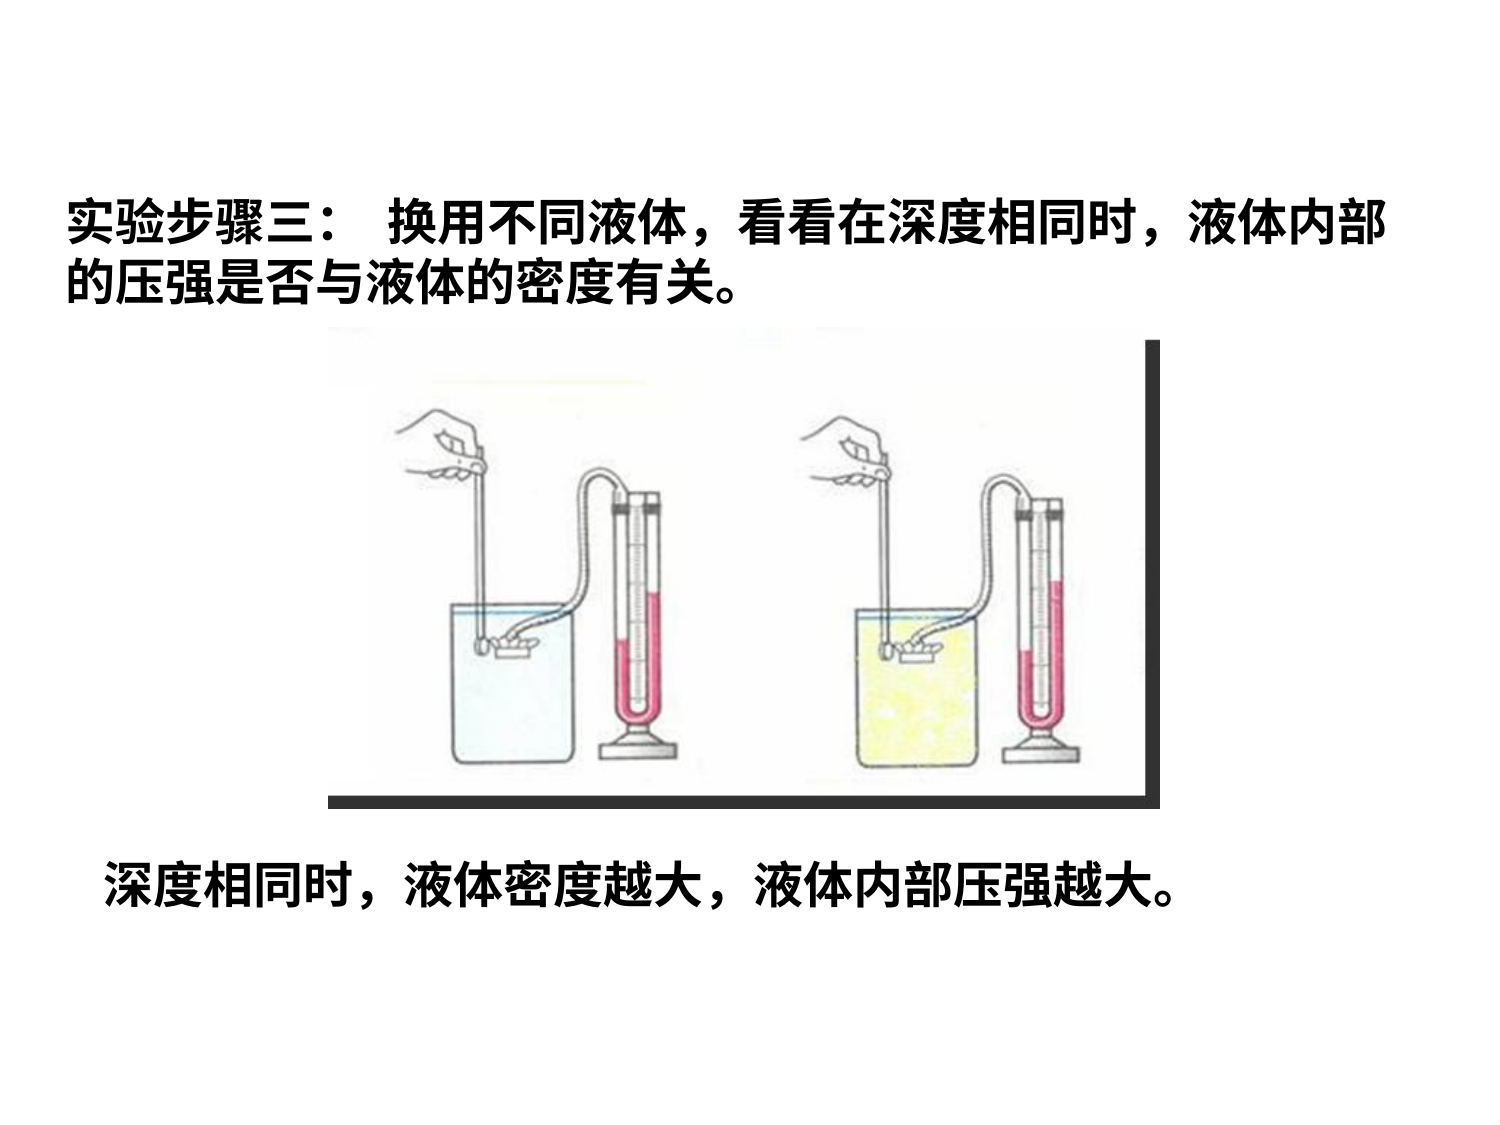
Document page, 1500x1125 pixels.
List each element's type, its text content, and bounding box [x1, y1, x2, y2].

text_box 实验步骤三： 换用不同液体，看看在深度相同时，液体内部的压强是否与液体的密度有关。 [50, 183, 1444, 318]
picture [328, 327, 1160, 809]
text_box 深度相同时，液体密度越大，液体内部压强越大。 [88, 834, 1378, 921]
